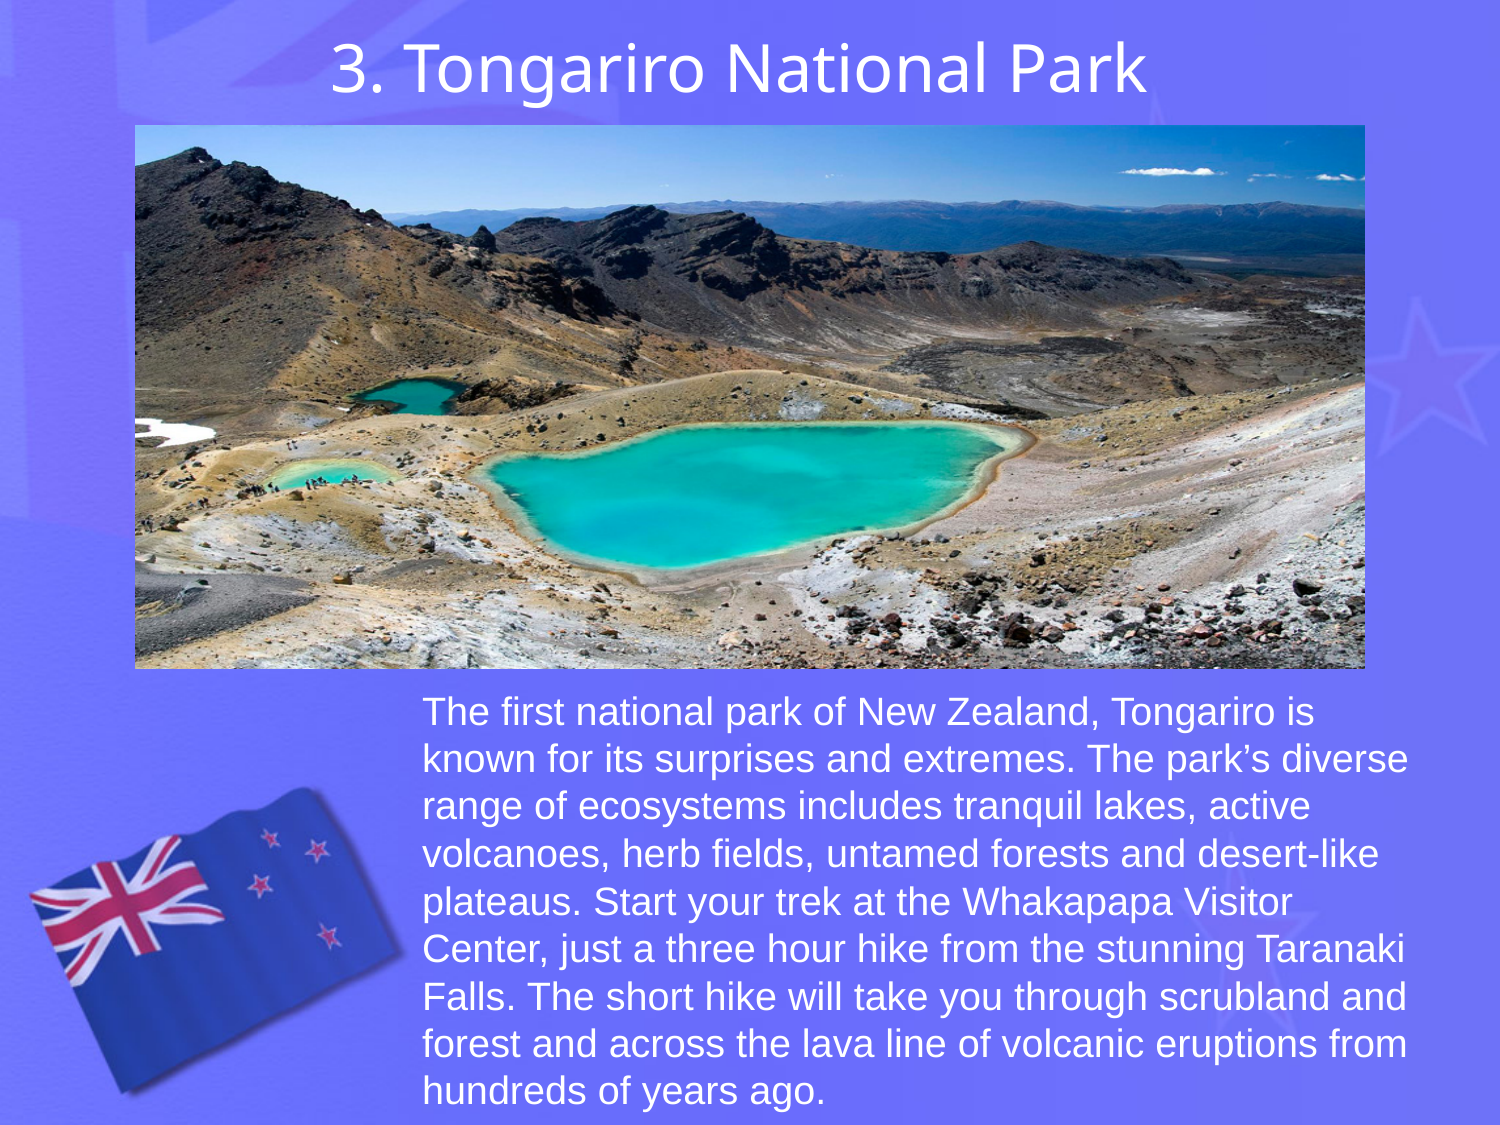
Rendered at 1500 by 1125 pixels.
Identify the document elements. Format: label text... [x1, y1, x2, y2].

text_box The first national park of New Zealand, Tongariro is known for its surprises and extremes. The park’s diverse range of ecosystems includes tranquil lakes, active volcanoes, herb fields, untamed forests and desert-like plateaus. Start your trek at the Whakapapa Visitor Center, just a three hour hike from the stunning Taranaki Falls. The short hike will take you through scrubland and forest and across the lava line of volcanic eruptions from hundreds of years ago. [407, 678, 1435, 1121]
picture [0, 0, 1500, 1125]
title 3. Tongariro National Park [0, 0, 1480, 114]
